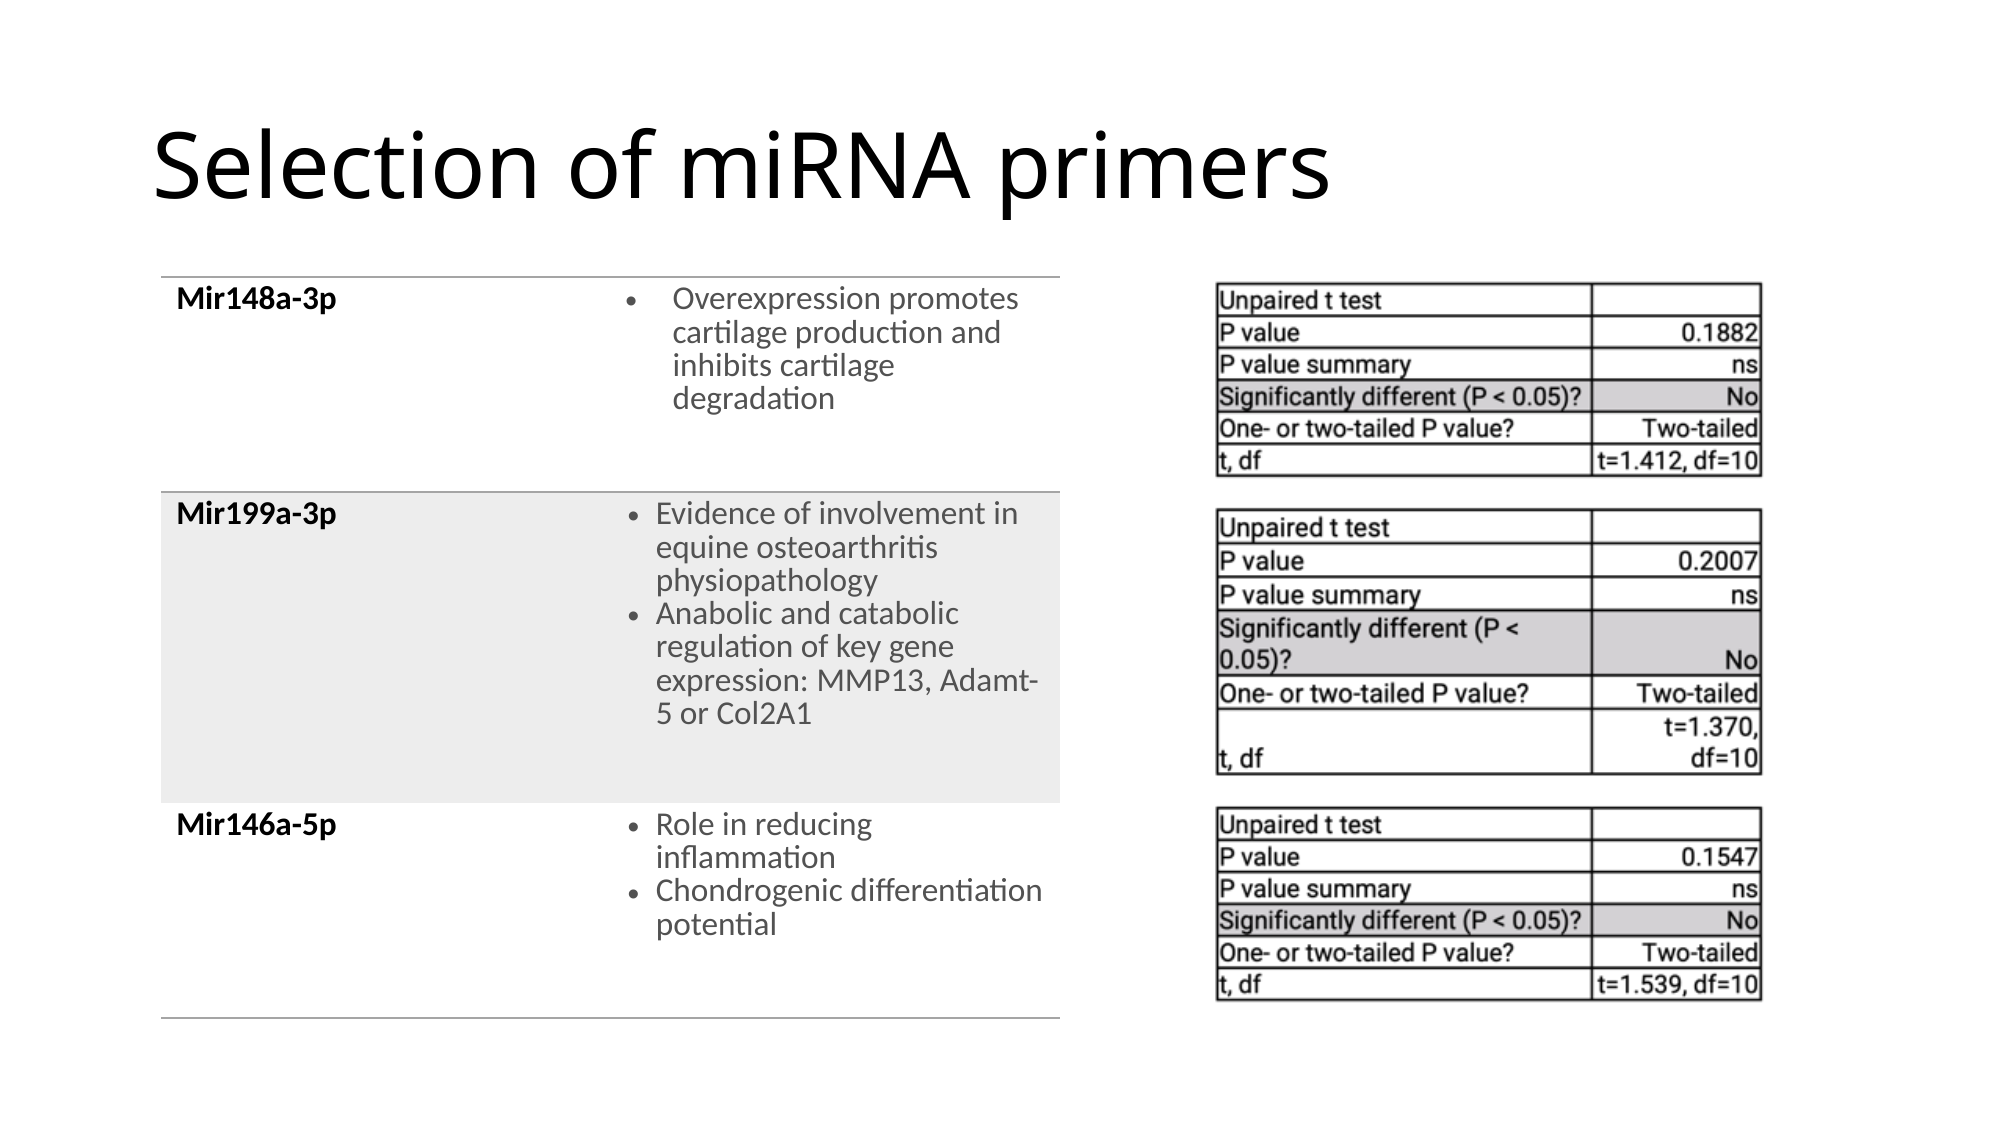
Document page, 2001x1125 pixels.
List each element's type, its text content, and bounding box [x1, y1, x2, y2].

picture [1214, 277, 1767, 1018]
table_cell Mir146a-5p [161, 803, 611, 1017]
table_header Mir148a-3p [161, 278, 611, 491]
table_cell Role in reducing inflammation Chondrogenic differentiation potential [611, 803, 1060, 1017]
title Selection of miRNA primers [137, 59, 1863, 278]
table_header Overexpression promotes cartilage production and inhibits cartilage degradation [611, 278, 1060, 491]
table_cell Mir199a-3p [161, 493, 611, 803]
table_cell Evidence of involvement in equine osteoarthritis physiopathology Anabolic and catabolic regulation of key gene expression: MMP13, Adamt-5 or Col2A1 [611, 493, 1060, 803]
